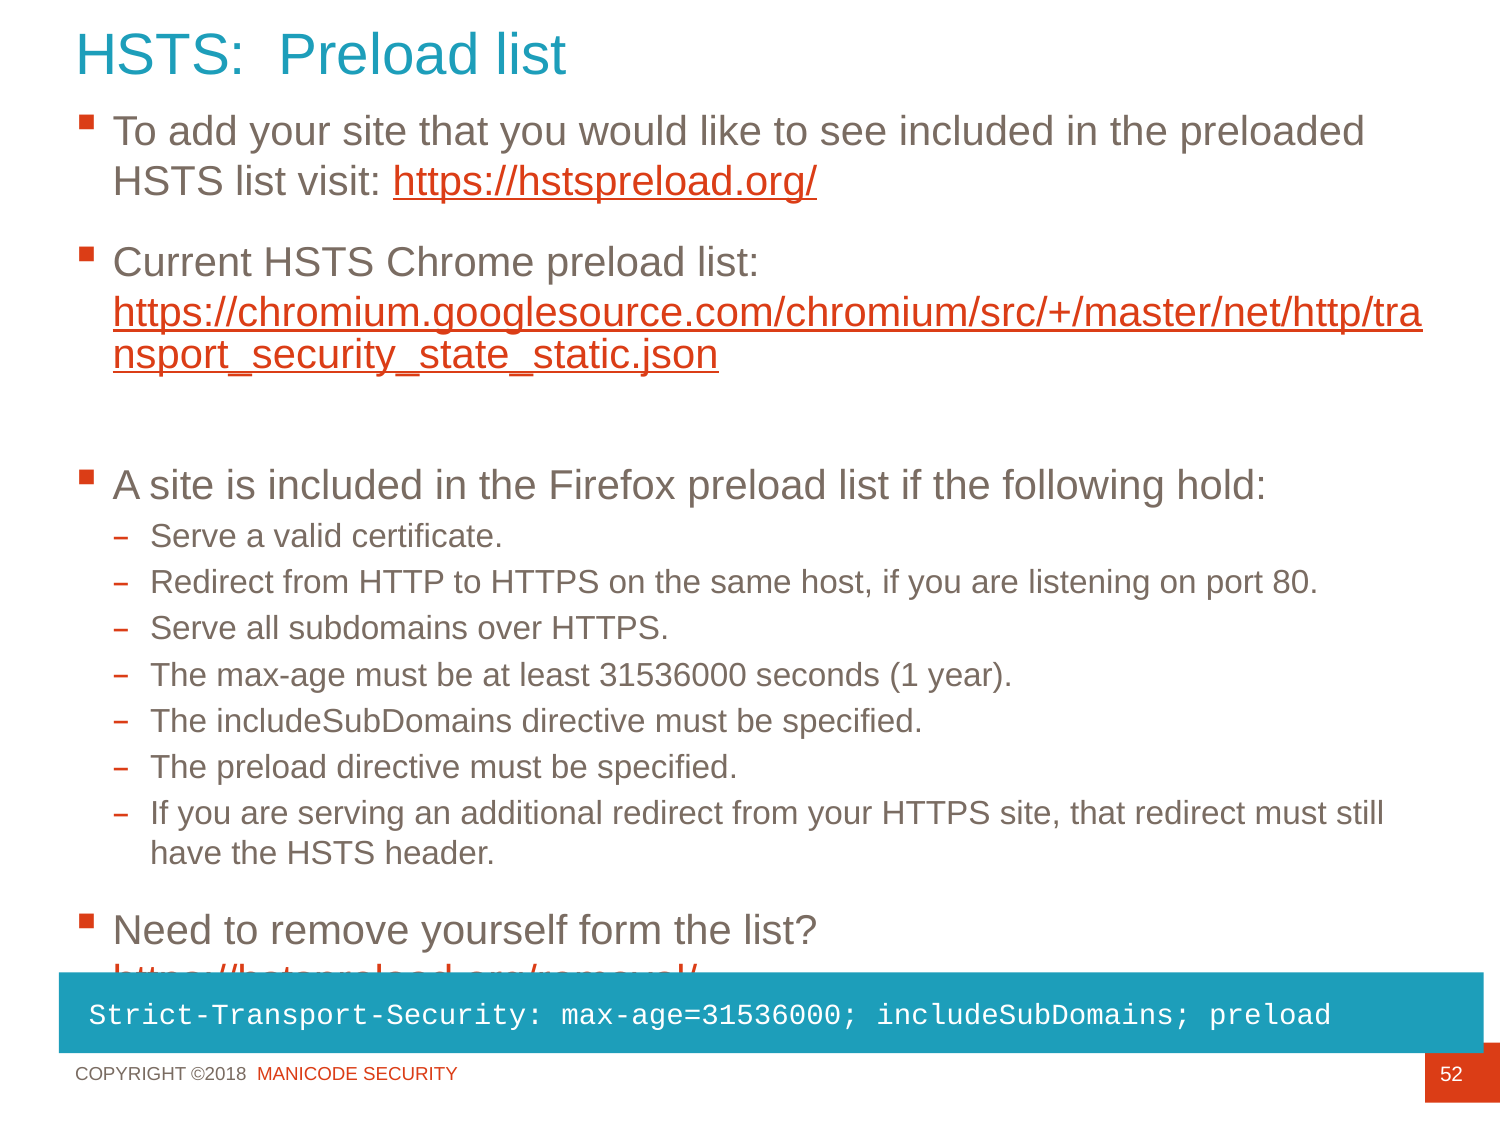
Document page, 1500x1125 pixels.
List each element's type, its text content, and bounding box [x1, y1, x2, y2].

list To add your site that you would like to see included in the preloaded HSTS list visit: https://hstspreload.org/ Current HSTS Chrome preload list: https://chromium.googlesource.com/chromium/src/+/master/net/http/transport_security_state_static.json A site is included in the Firefox preload list if the following hold: Serve a valid certificate. Redirect from HTTP to HTTPS on the same host, if you are listening on port 80. Serve all subdomains over HTTPS. The max-age must be at least 31536000 seconds (1 year). The includeSubDomains directive must be specified. The preload directive must be specified. If you are serving an additional redirect from your HTTPS site, that redirect must still have the HSTS header. Need to remove yourself form the list? https://hstspreload.org/removal/ [75, 103, 1425, 972]
title HSTS: Preload list [75, 1, 1425, 101]
text_box Strict-Transport-Security: max-age=31536000; includeSubDomains; preload [58, 972, 1484, 1054]
slide_number 52 [1425, 1042, 1500, 1103]
